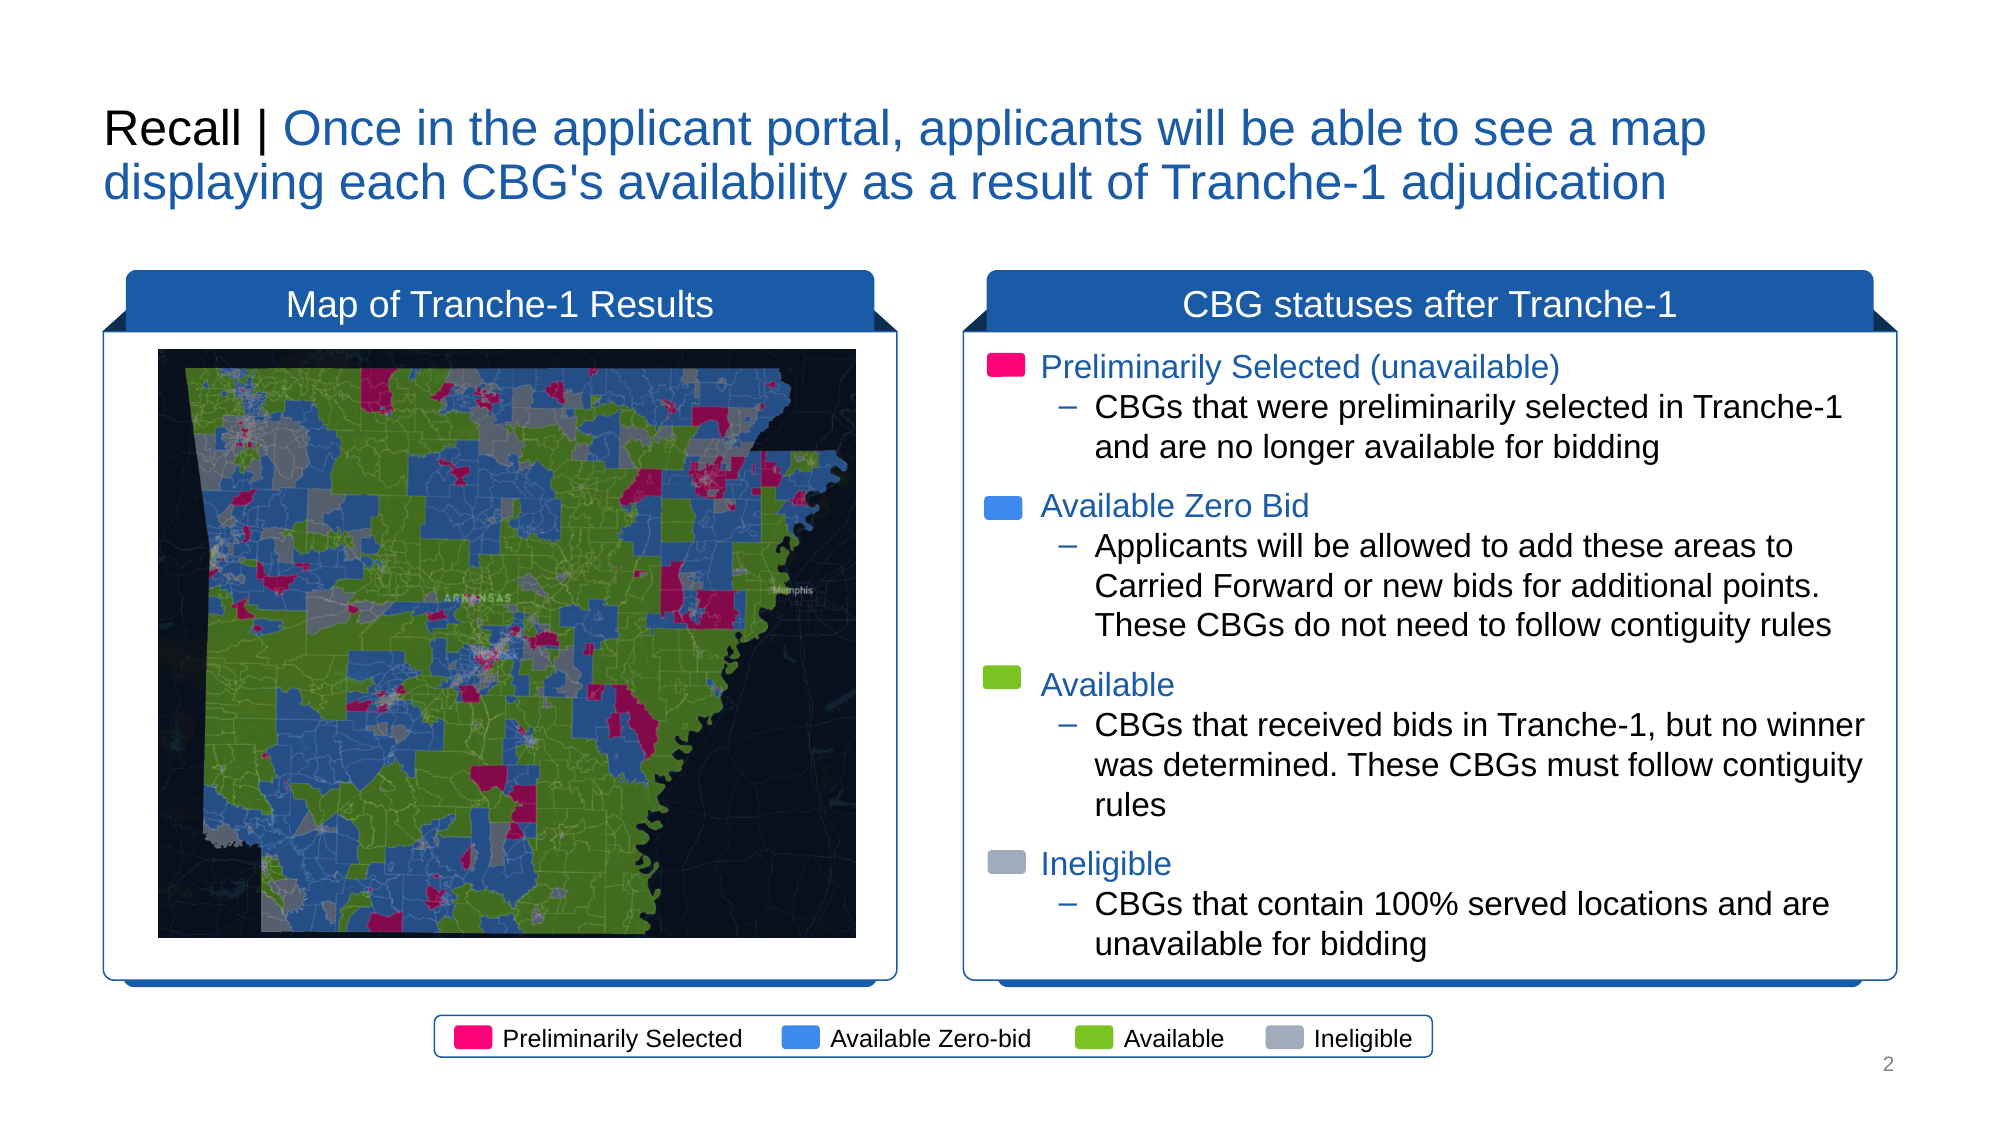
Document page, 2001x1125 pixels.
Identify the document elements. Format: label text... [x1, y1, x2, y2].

text_box [962, 311, 985, 331]
title Recall | Once in the applicant portal, applicants will be able to see a map displaying each CBG's availability as a result of Tranche-1 adjudication [103, 102, 1897, 212]
text_box [998, 982, 1862, 988]
picture [158, 349, 857, 939]
text_box [981, 664, 1022, 691]
text_box Available CBGs that received bids in Tranche-1, but no winner was determined. These CBGs must follow contiguity rules [987, 662, 1878, 824]
text_box Map of Tranche-1 Results [124, 269, 876, 330]
text_box Preliminarily Selected (unavailable) CBGs that were preliminarily selected in Tranche-1 and are no longer available for bidding [987, 344, 1878, 466]
text_box Available Zero Bid Applicants will be allowed to add these areas to Carried Forward or new bids for additional points. These CBGs do not need to follow contiguity rules [987, 483, 1878, 645]
text_box [986, 849, 1027, 875]
text_box [102, 311, 124, 331]
text_box CBG statuses after Tranche-1 [985, 269, 1875, 333]
text_box [986, 352, 1027, 378]
text_box [962, 330, 1898, 982]
text_box [1875, 310, 1897, 330]
text_box [102, 330, 898, 982]
text_box [876, 311, 897, 330]
text_box [433, 1014, 1434, 1059]
text_box [124, 982, 876, 988]
text_box [983, 495, 1024, 521]
text_box Ineligible CBGs that contain 100% served locations and are unavailable for bidding [987, 841, 1878, 964]
